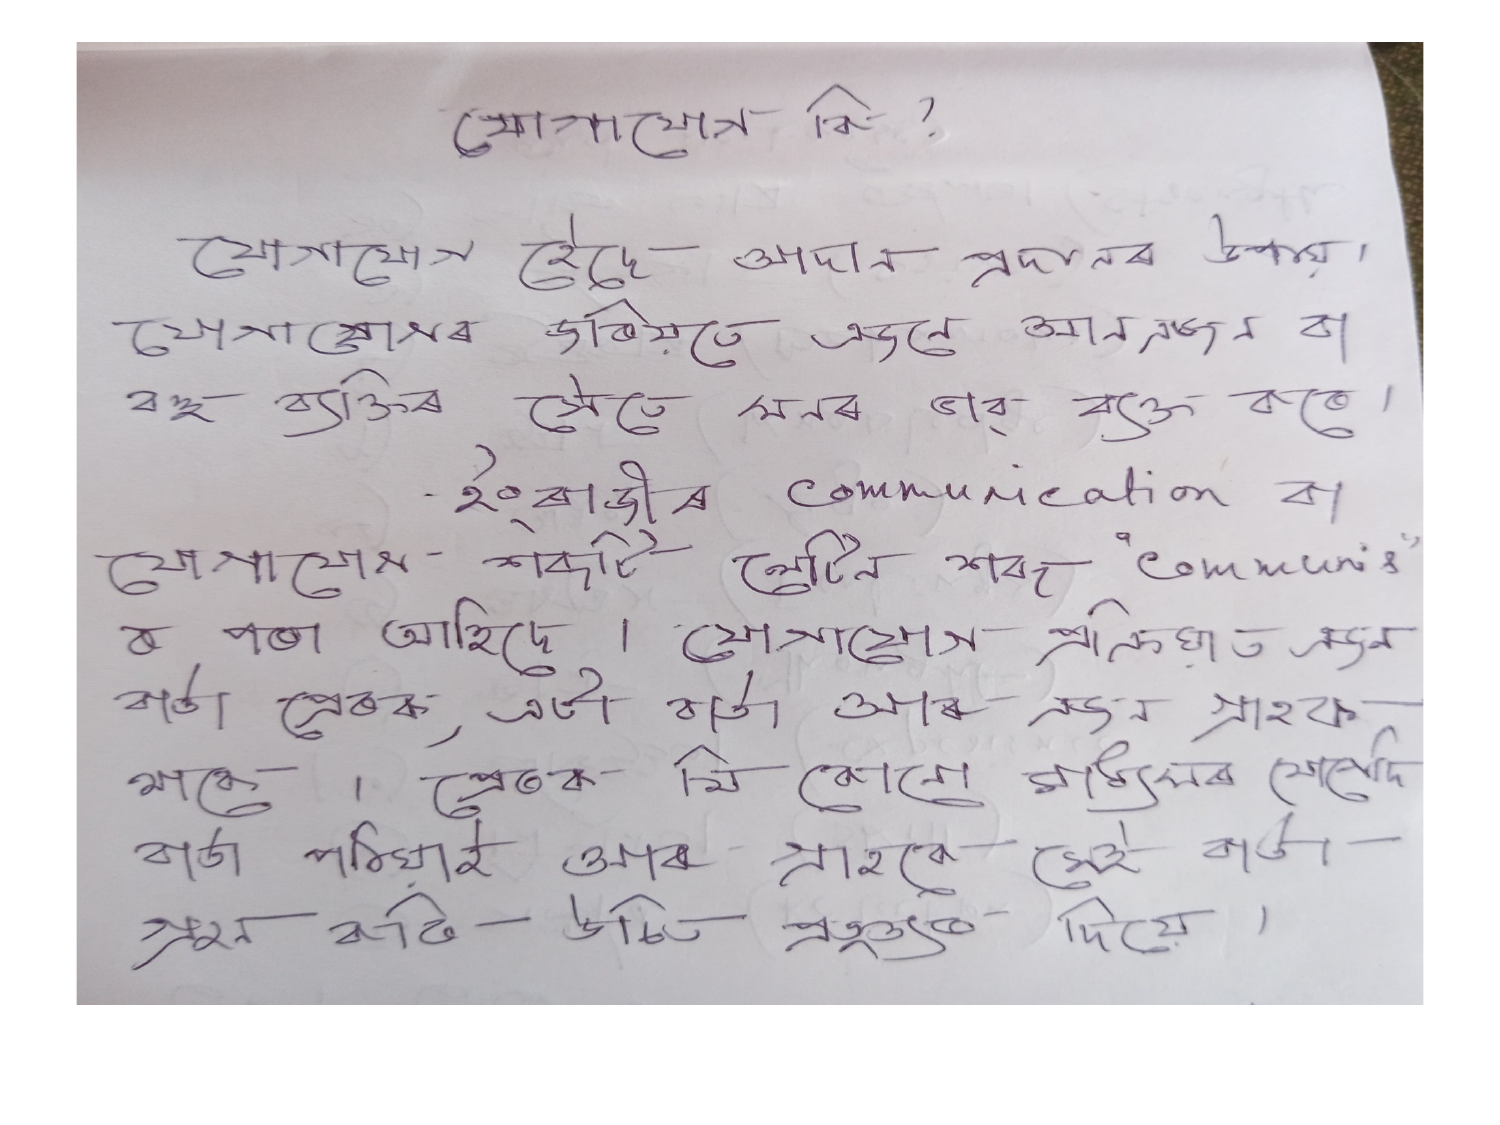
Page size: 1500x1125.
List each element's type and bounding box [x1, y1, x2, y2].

list [76, 42, 1424, 1006]
